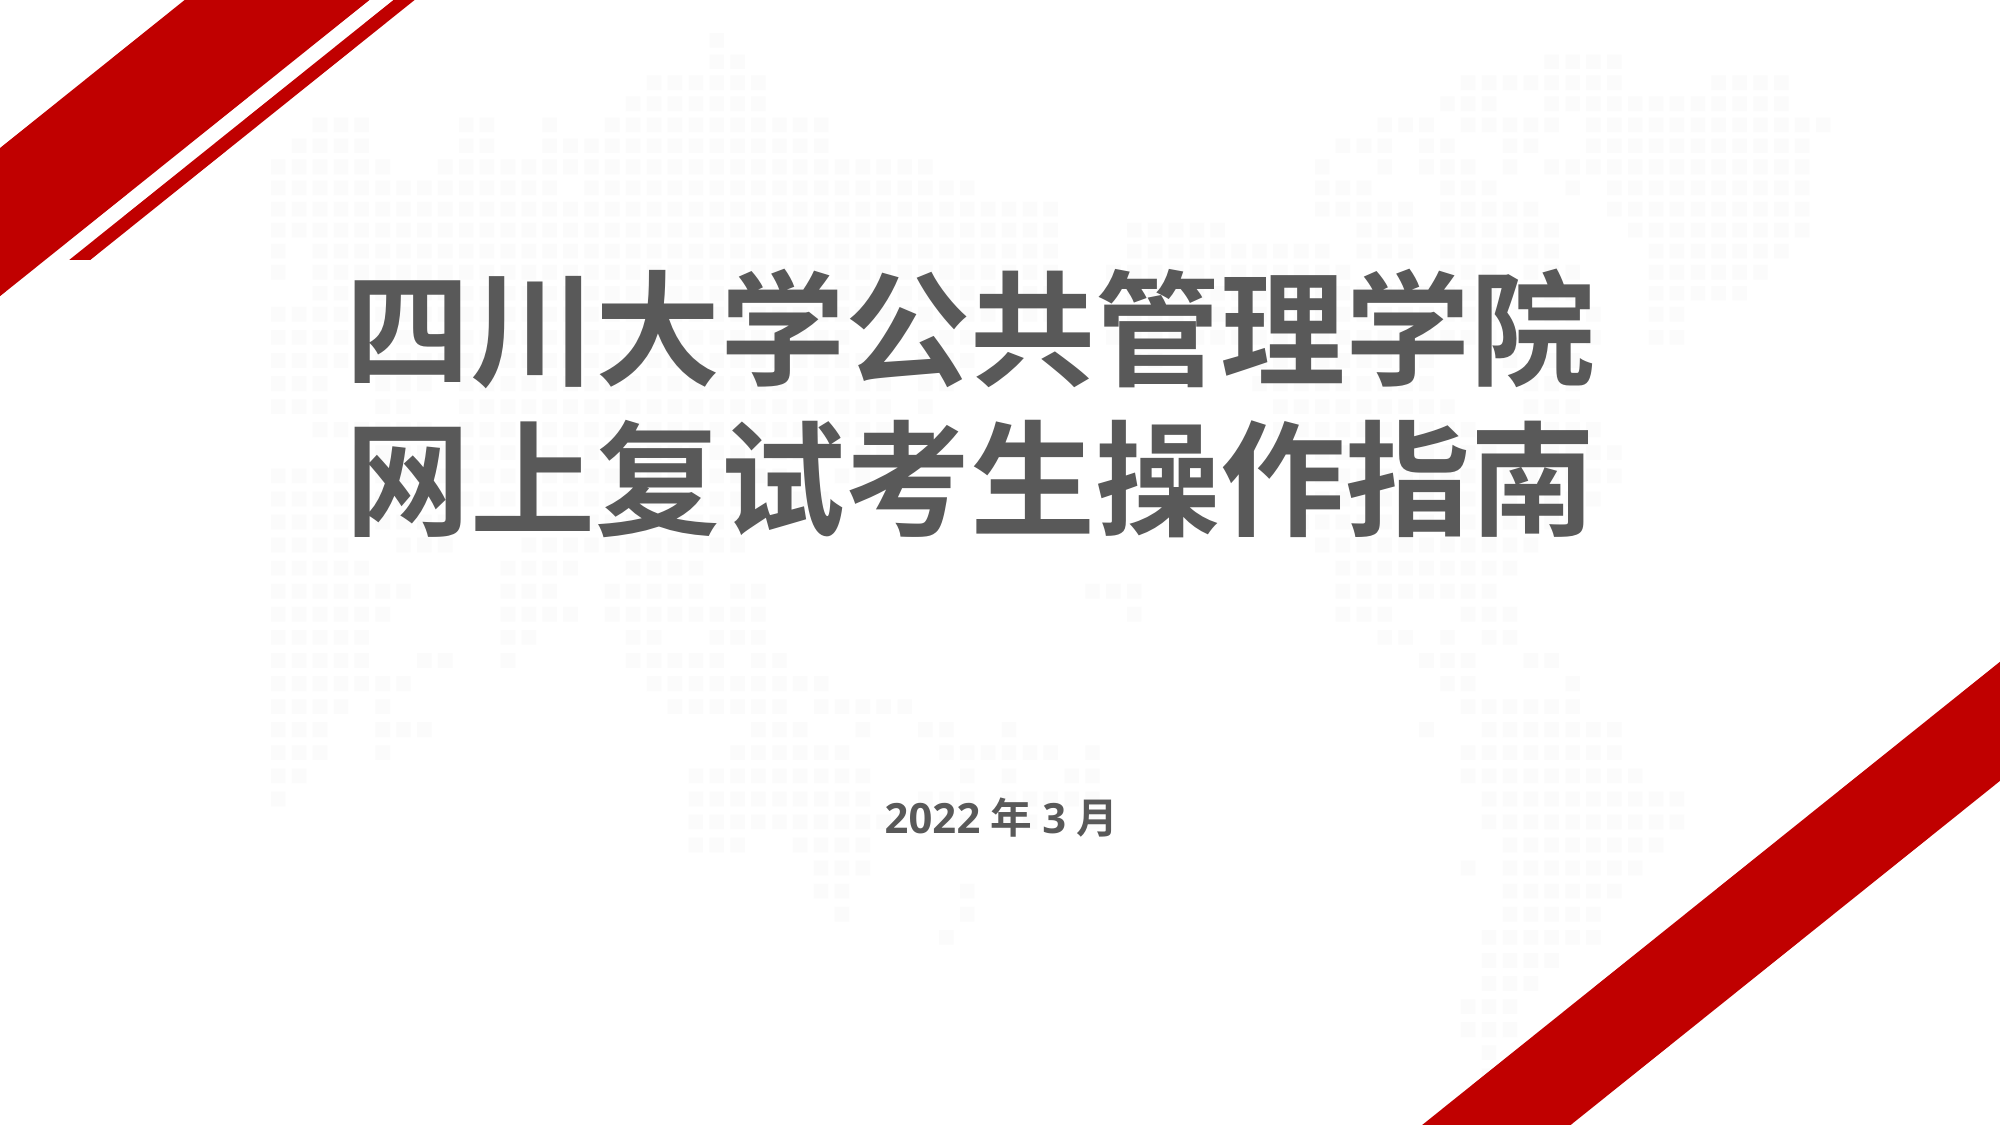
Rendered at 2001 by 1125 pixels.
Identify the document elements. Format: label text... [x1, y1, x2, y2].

text_box [1420, 660, 2000, 1125]
text_box 四川大学公共管理学院 网上复试考生操作指南 [330, 243, 1611, 559]
text_box 2022年3月 [869, 784, 1133, 849]
text_box [66, 0, 417, 261]
text_box [0, 0, 372, 298]
